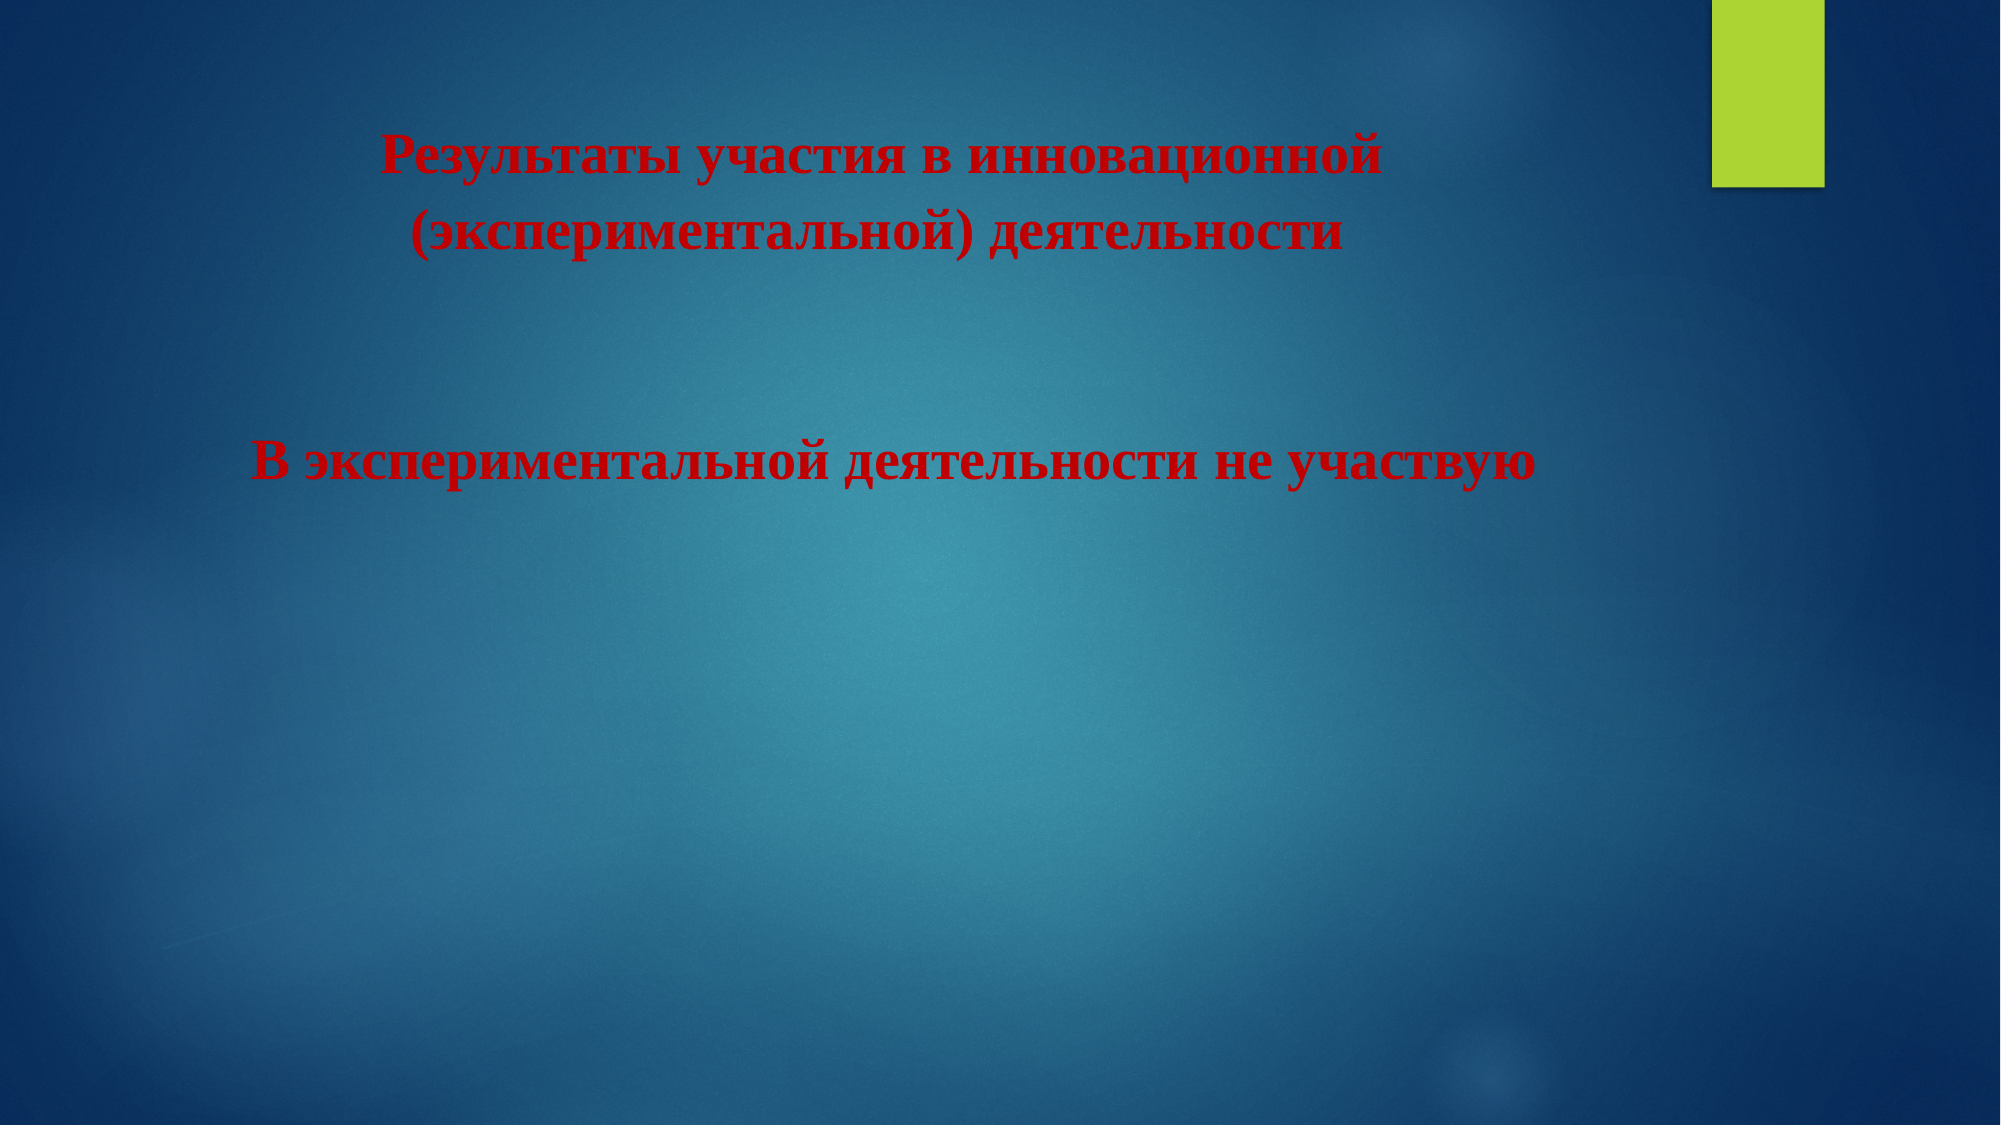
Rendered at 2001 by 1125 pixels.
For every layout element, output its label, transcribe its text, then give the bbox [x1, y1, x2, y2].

text_box В экспериментальной деятельности не участвую [236, 413, 1743, 561]
title Результаты участия в инновационной (экспериментальной) деятельности [106, 74, 1649, 256]
picture [0, 0, 2001, 1125]
